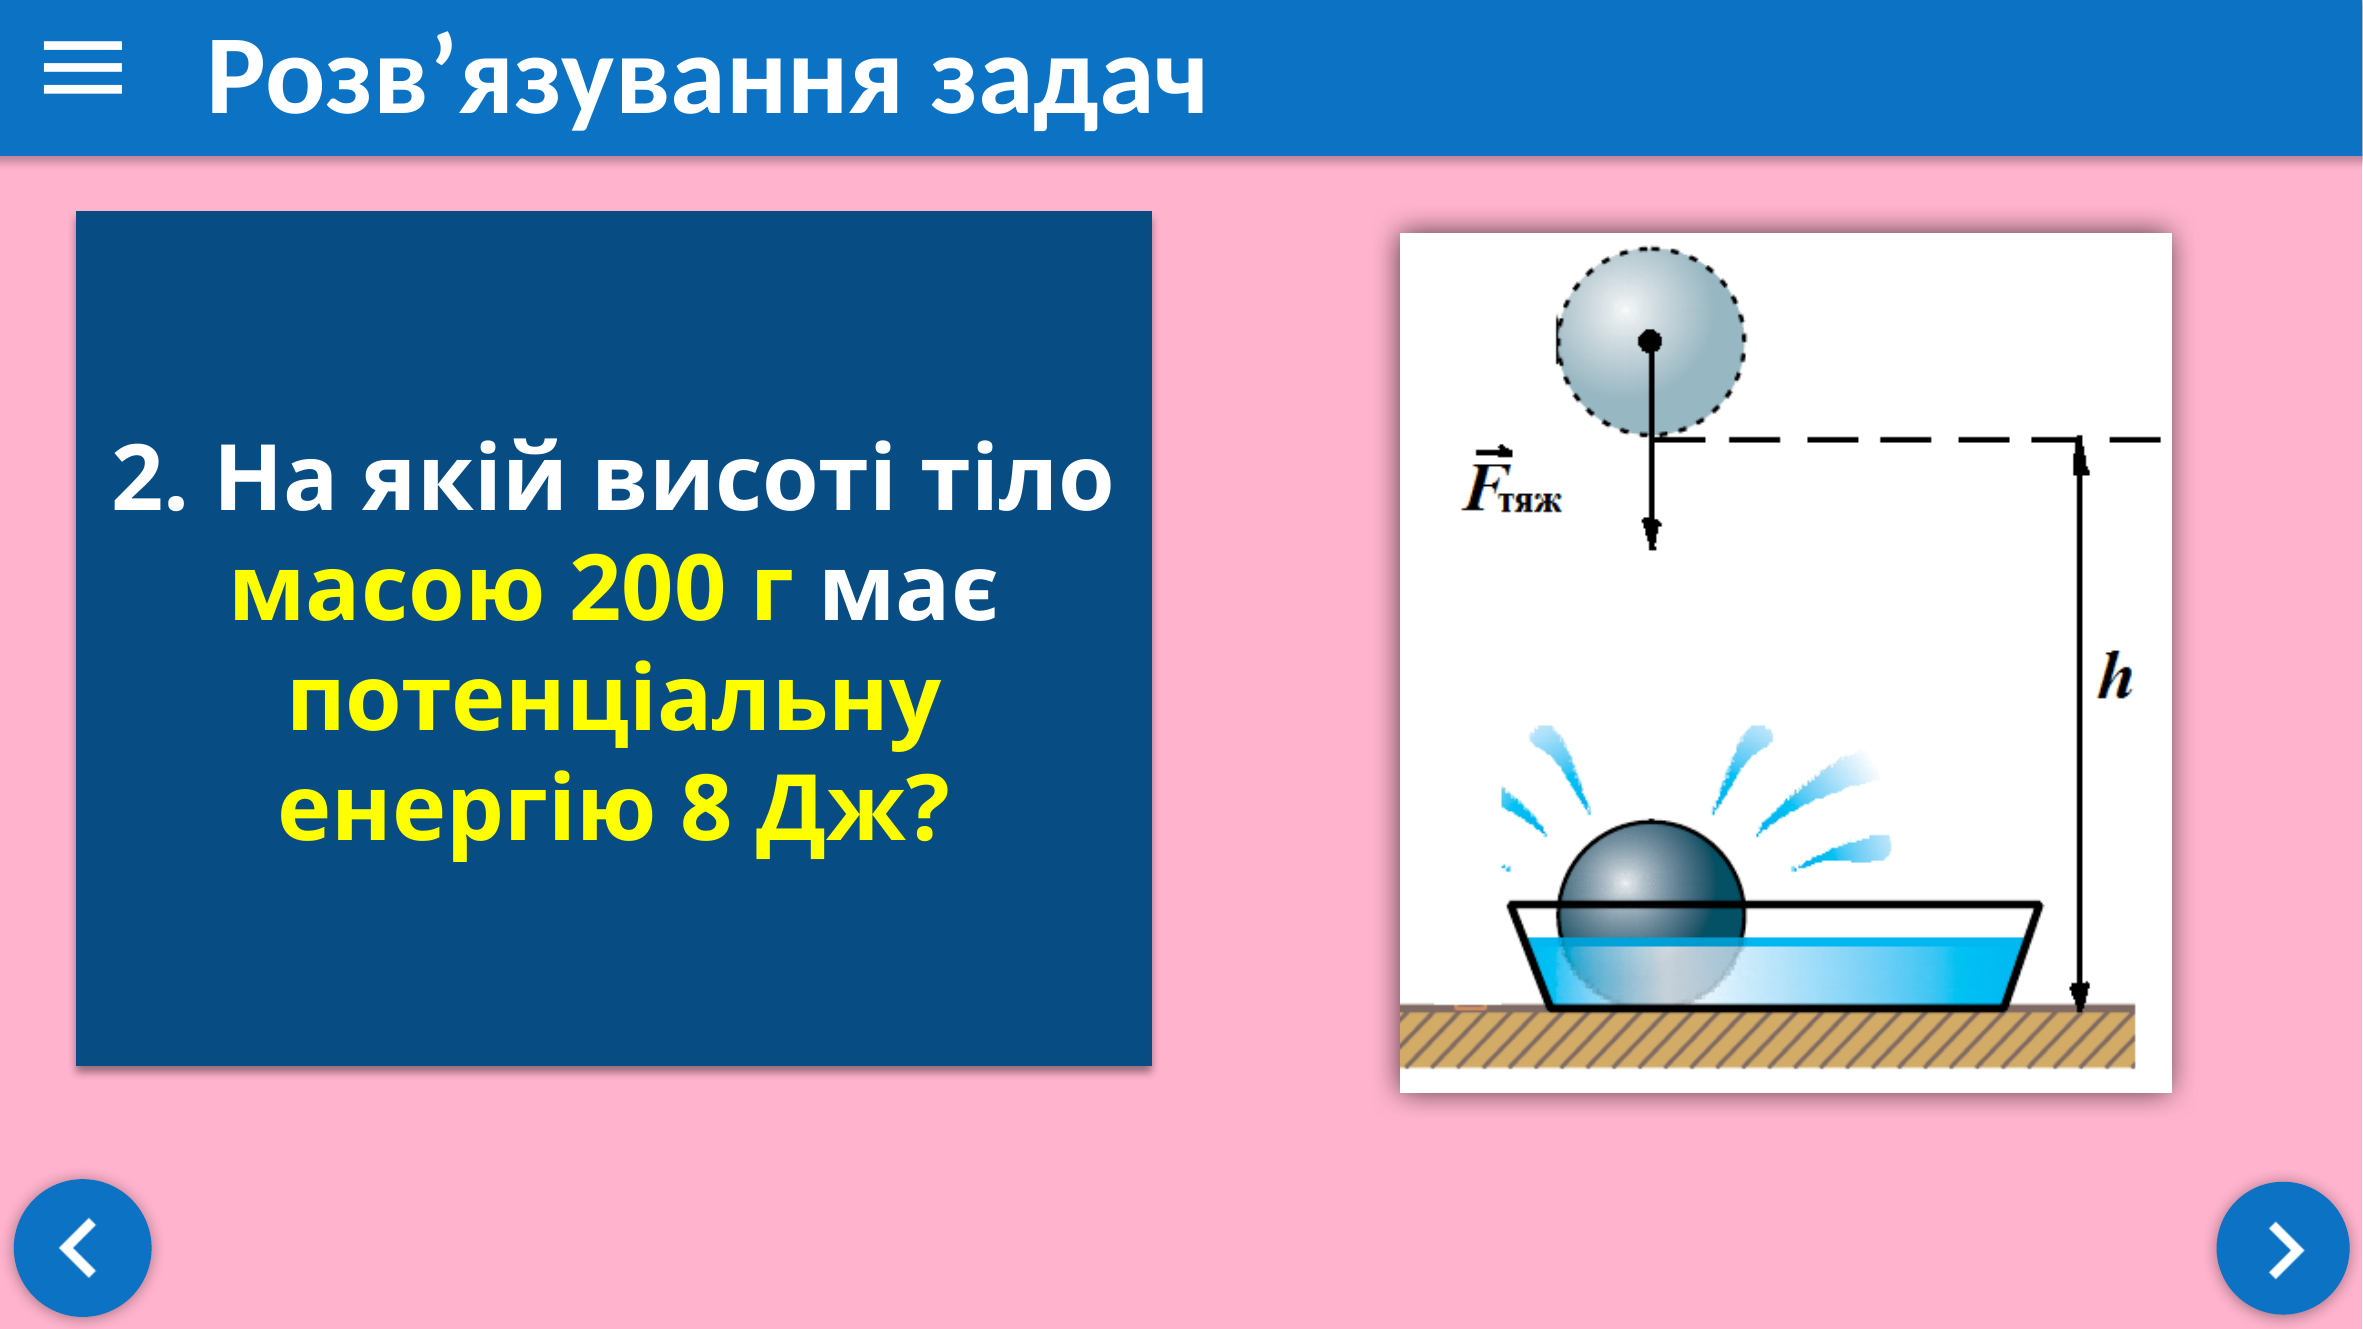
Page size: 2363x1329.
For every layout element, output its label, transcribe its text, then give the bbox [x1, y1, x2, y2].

picture [30, 15, 135, 120]
text_box [0, 0, 2363, 156]
text_box 2. На якій висоті тіло масою 200 г має потенціальну енергію 8 Дж? [78, 213, 1150, 1064]
text_box Розв’язування задач [191, 0, 2286, 144]
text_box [2206, 1172, 2360, 1325]
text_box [3, 1168, 162, 1328]
picture [1400, 233, 2172, 1093]
